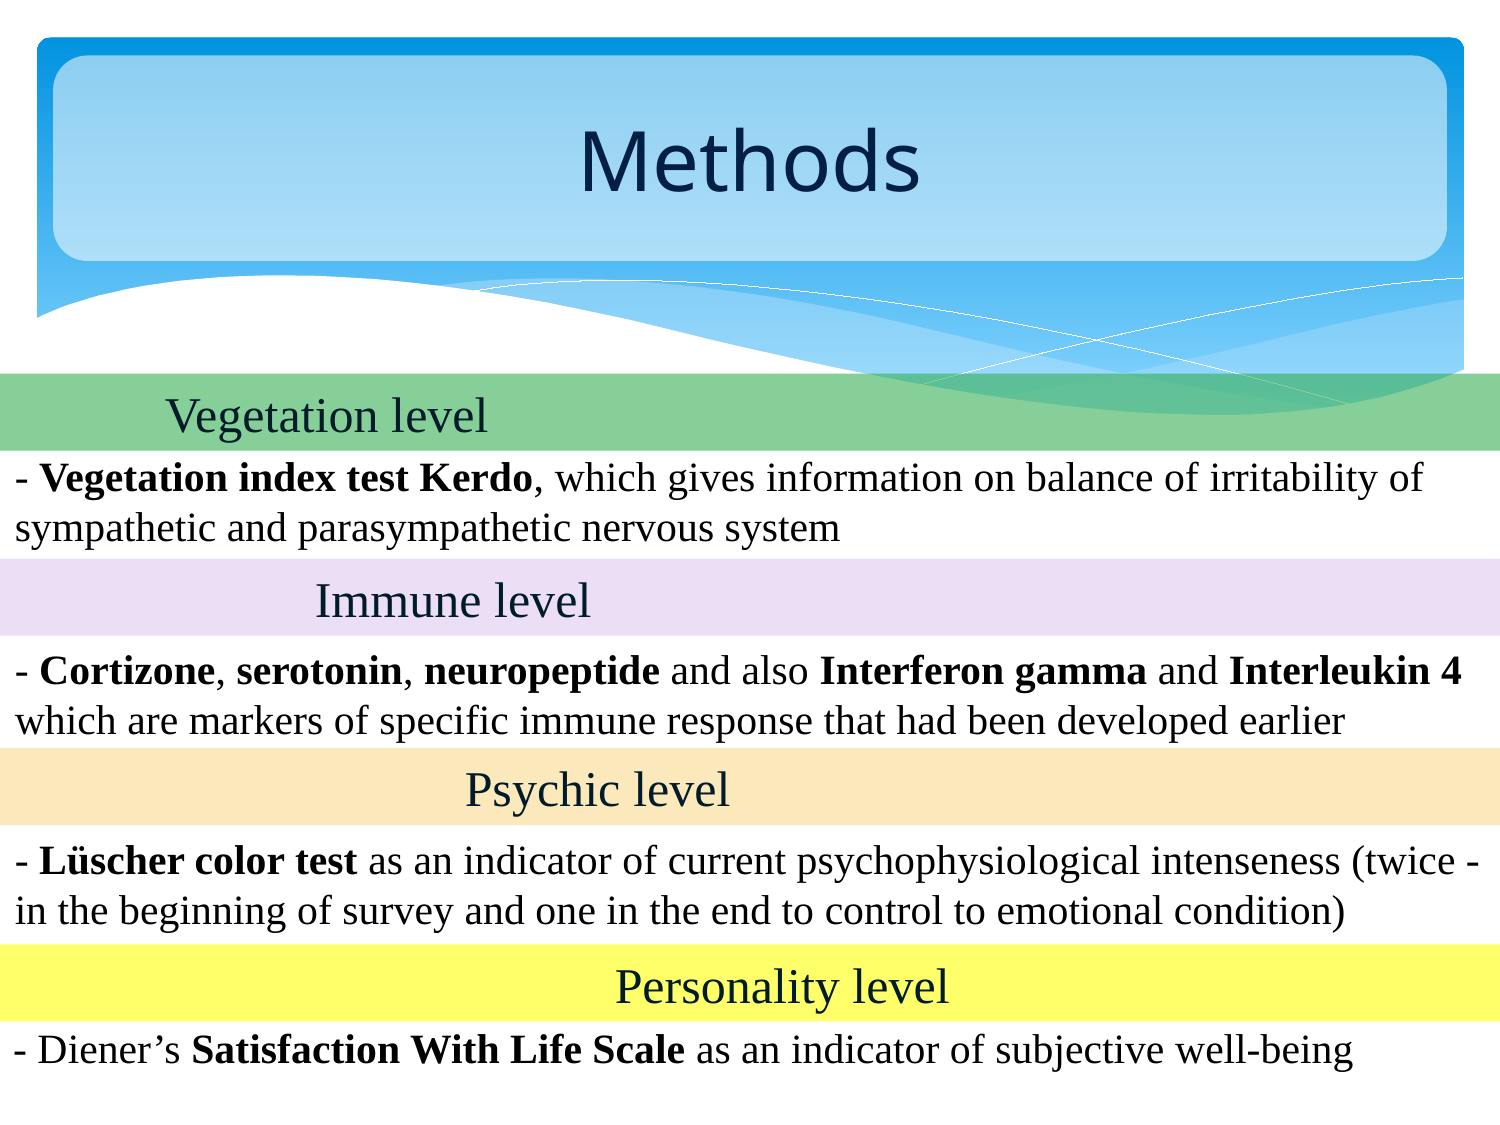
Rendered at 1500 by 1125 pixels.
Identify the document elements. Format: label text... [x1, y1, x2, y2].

text_box Psychic level [0, 747, 1500, 825]
text_box Immune level [0, 557, 1500, 635]
text_box Personality level [0, 943, 1500, 1023]
text_box - Cortizone, serotonin, neuropeptide and also Interferon gamma and Interleukin 4 which are markers of specific immune response that had been developed earlier [0, 635, 1500, 747]
text_box [1425, 56, 1449, 260]
text_box - Vegetation index test Kerdo, which gives information on balance of irritability of sympathetic and parasympathetic nervous system [0, 442, 1500, 557]
text_box - Diener’s Satisfaction With Life Scale as an indicator of subjective well-being [0, 1014, 1499, 1080]
text_box - Lüscher color test as an indicator of current psychophysiological intenseness (twice - in the beginning of survey and one in the end to control to emotional condition) [0, 825, 1500, 940]
text_box [51, 56, 75, 260]
text_box Vegetation level [0, 372, 1500, 442]
title Methods [75, 55, 1425, 261]
